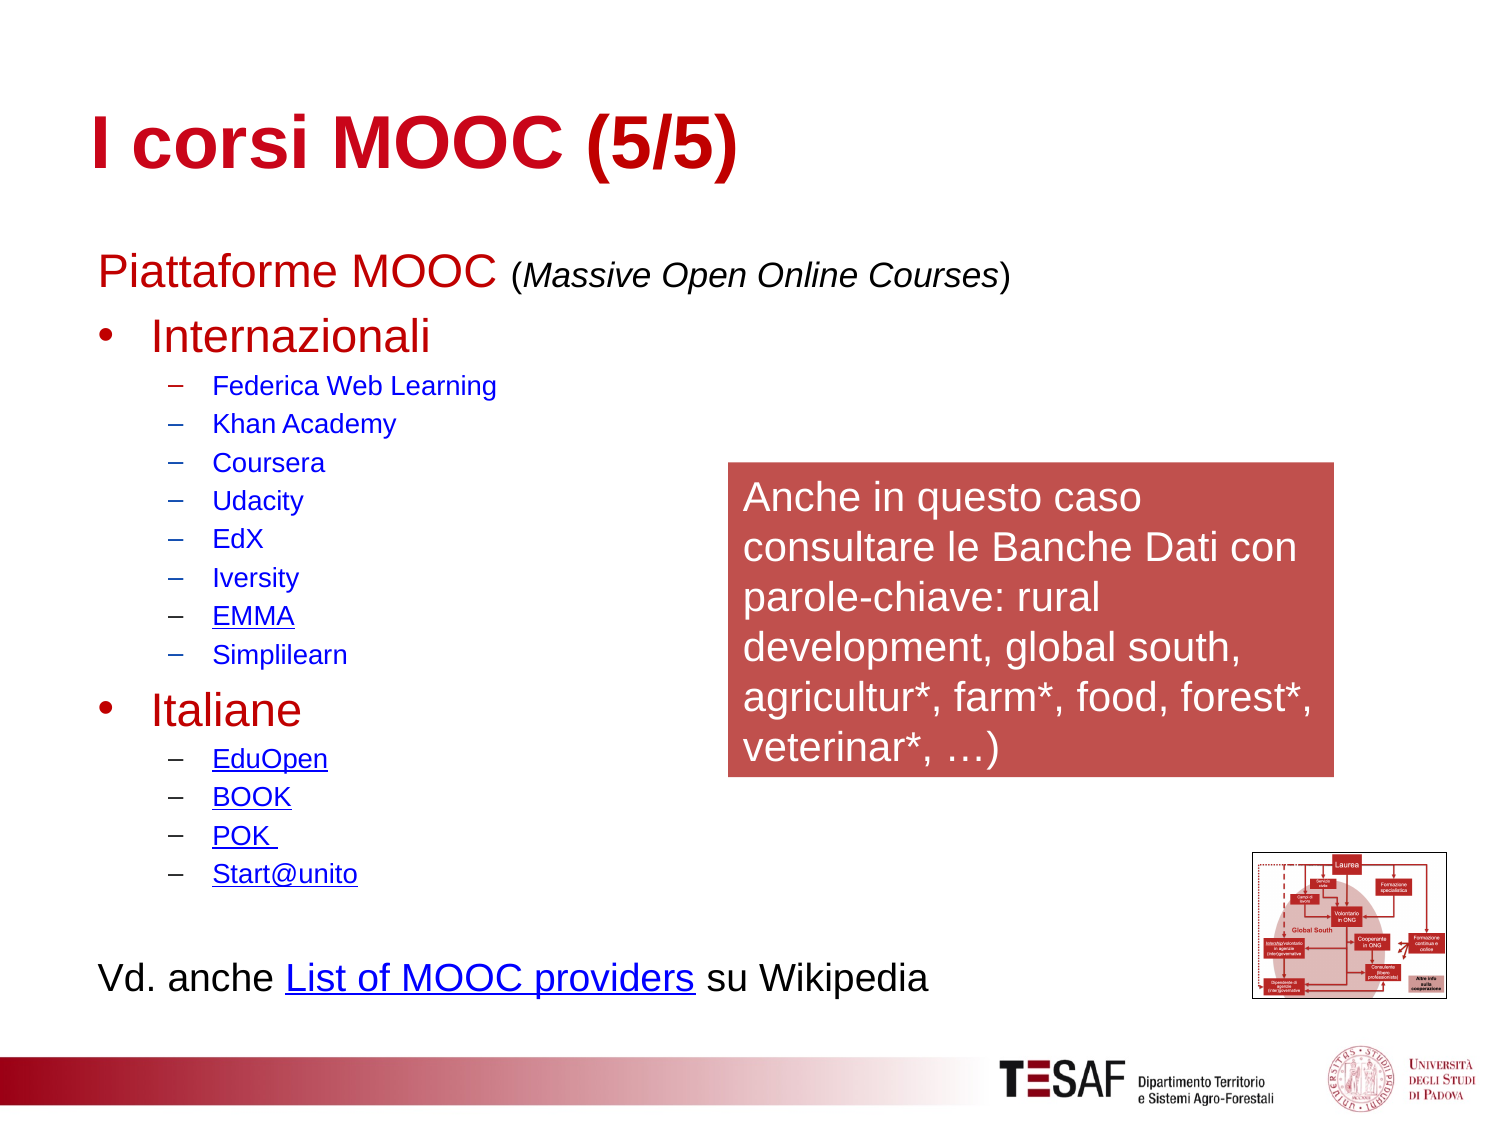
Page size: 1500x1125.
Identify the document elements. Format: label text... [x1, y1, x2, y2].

title I corsi MOOC (5/5) [75, 45, 1425, 233]
picture [0, 0, 1500, 1125]
text_box Anche in questo caso consultare le Banche Dati con parole-chiave: rural development, global south, agricultur*, farm*, food, forest*, veterinar*, …) [728, 462, 1334, 778]
list Piattaforme MOOC (Massive Open Online Courses) Internazionali Federica Web Learning Khan Academy Coursera Udacity EdX Iversity EMMA Simplilearn Italiane EduOpen BOOK POK Start@unito Vd. anche List of MOOC providers su Wikipedia [82, 232, 1418, 1011]
